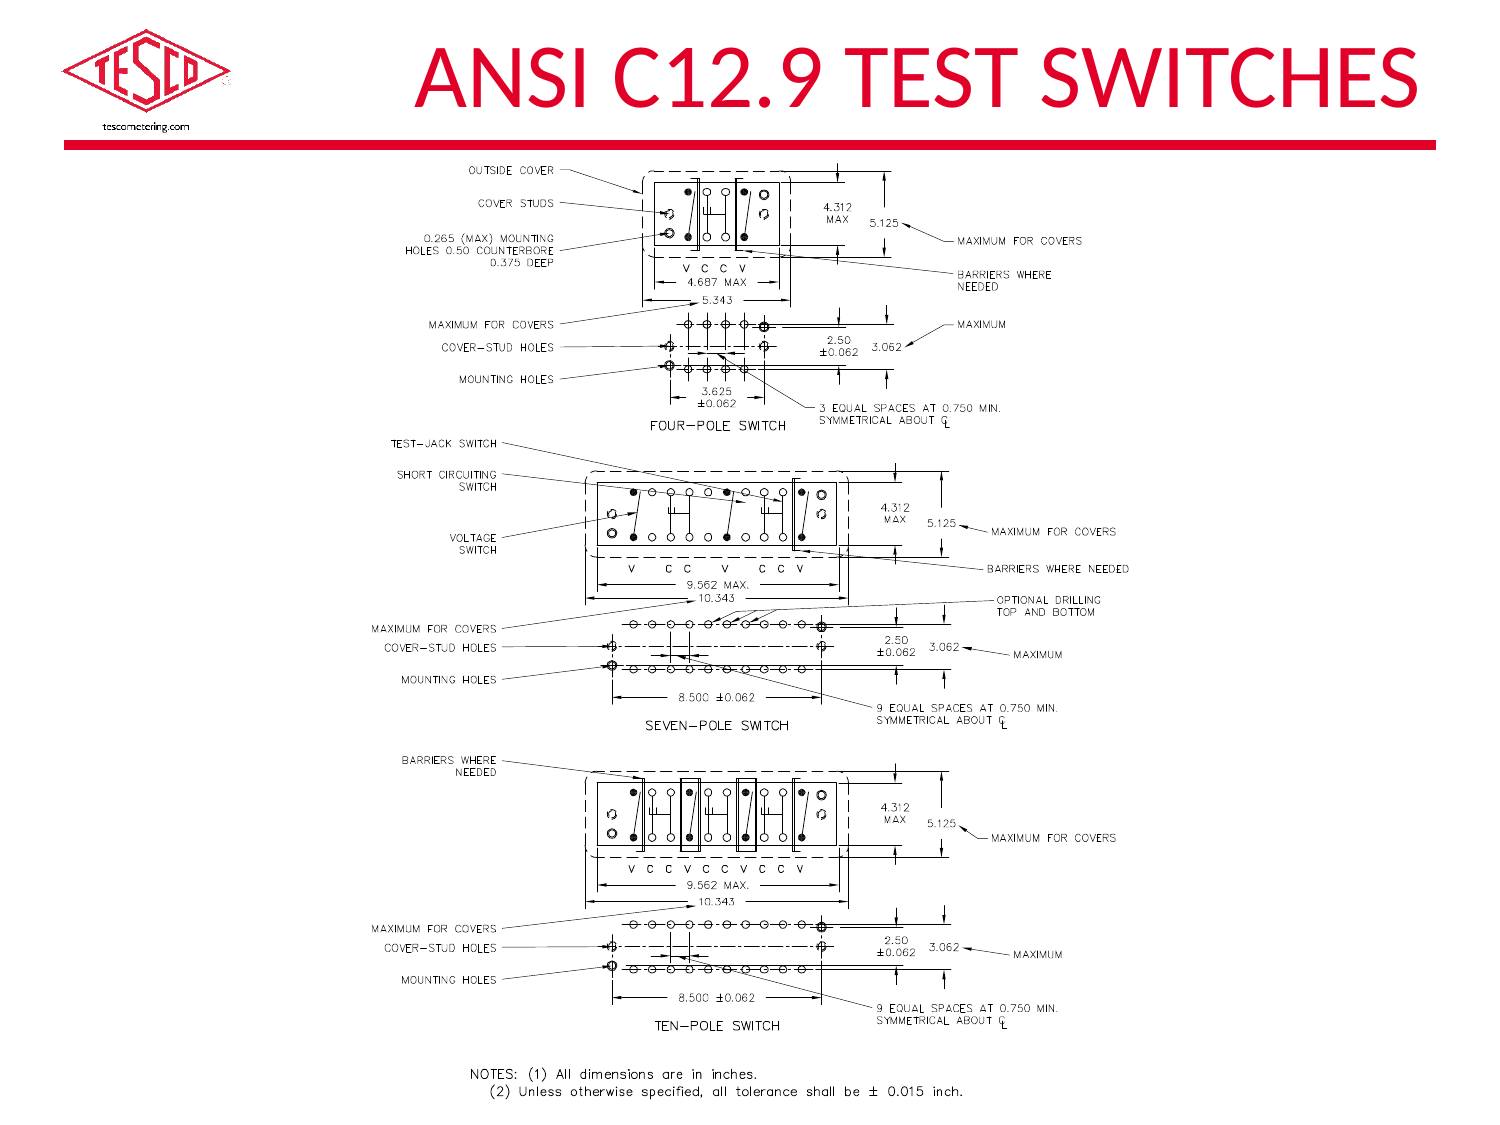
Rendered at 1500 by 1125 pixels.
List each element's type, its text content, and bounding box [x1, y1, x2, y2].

picture [61, 29, 231, 77]
title ANSI C12.9 Test Switches [0, 77, 1438, 190]
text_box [371, 162, 1129, 1100]
